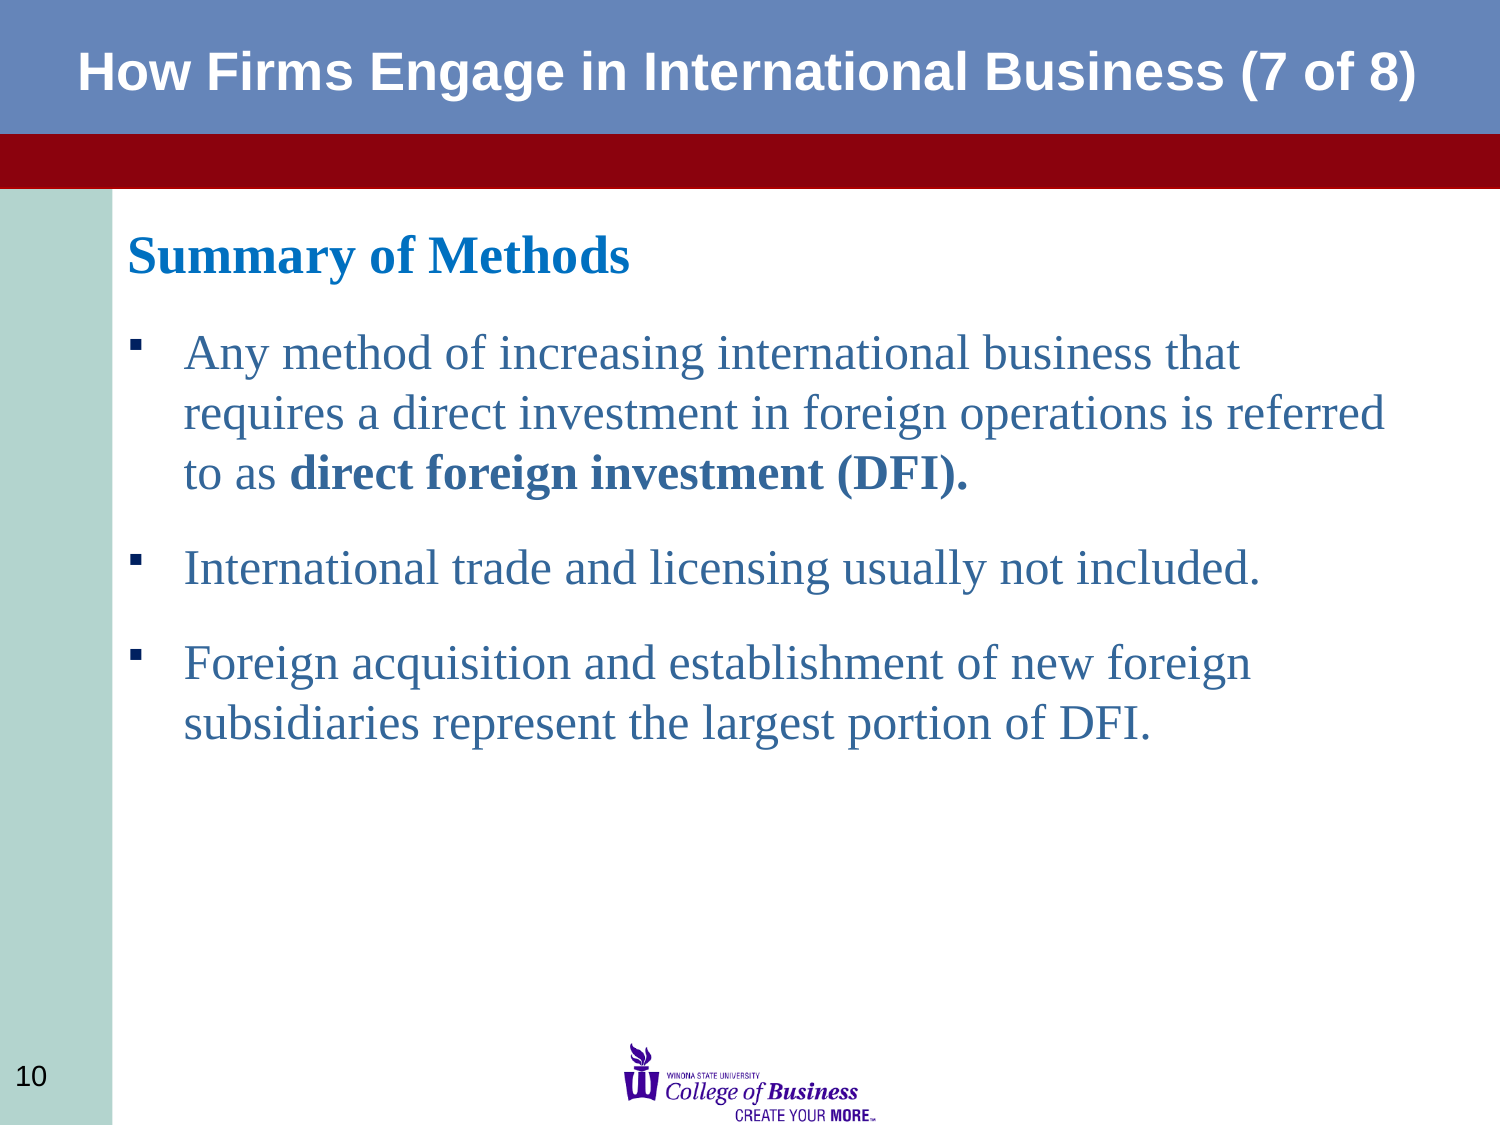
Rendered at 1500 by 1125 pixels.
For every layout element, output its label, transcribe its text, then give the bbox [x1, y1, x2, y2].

title How Firms Engage in International Business (7 of 8) [62, 0, 1463, 138]
slide_number 10 [0, 1050, 113, 1125]
picture [607, 1041, 893, 1125]
list Summary of Methods Any method of increasing international business that requires a direct investment in foreign operations is referred to as direct foreign investment (DFI). International trade and licensing usually not included. Foreign acquisition and establishment of new foreign subsidiaries represent the largest portion of DFI. [112, 212, 1413, 875]
picture [0, 134, 1500, 187]
picture [0, 189, 113, 1050]
